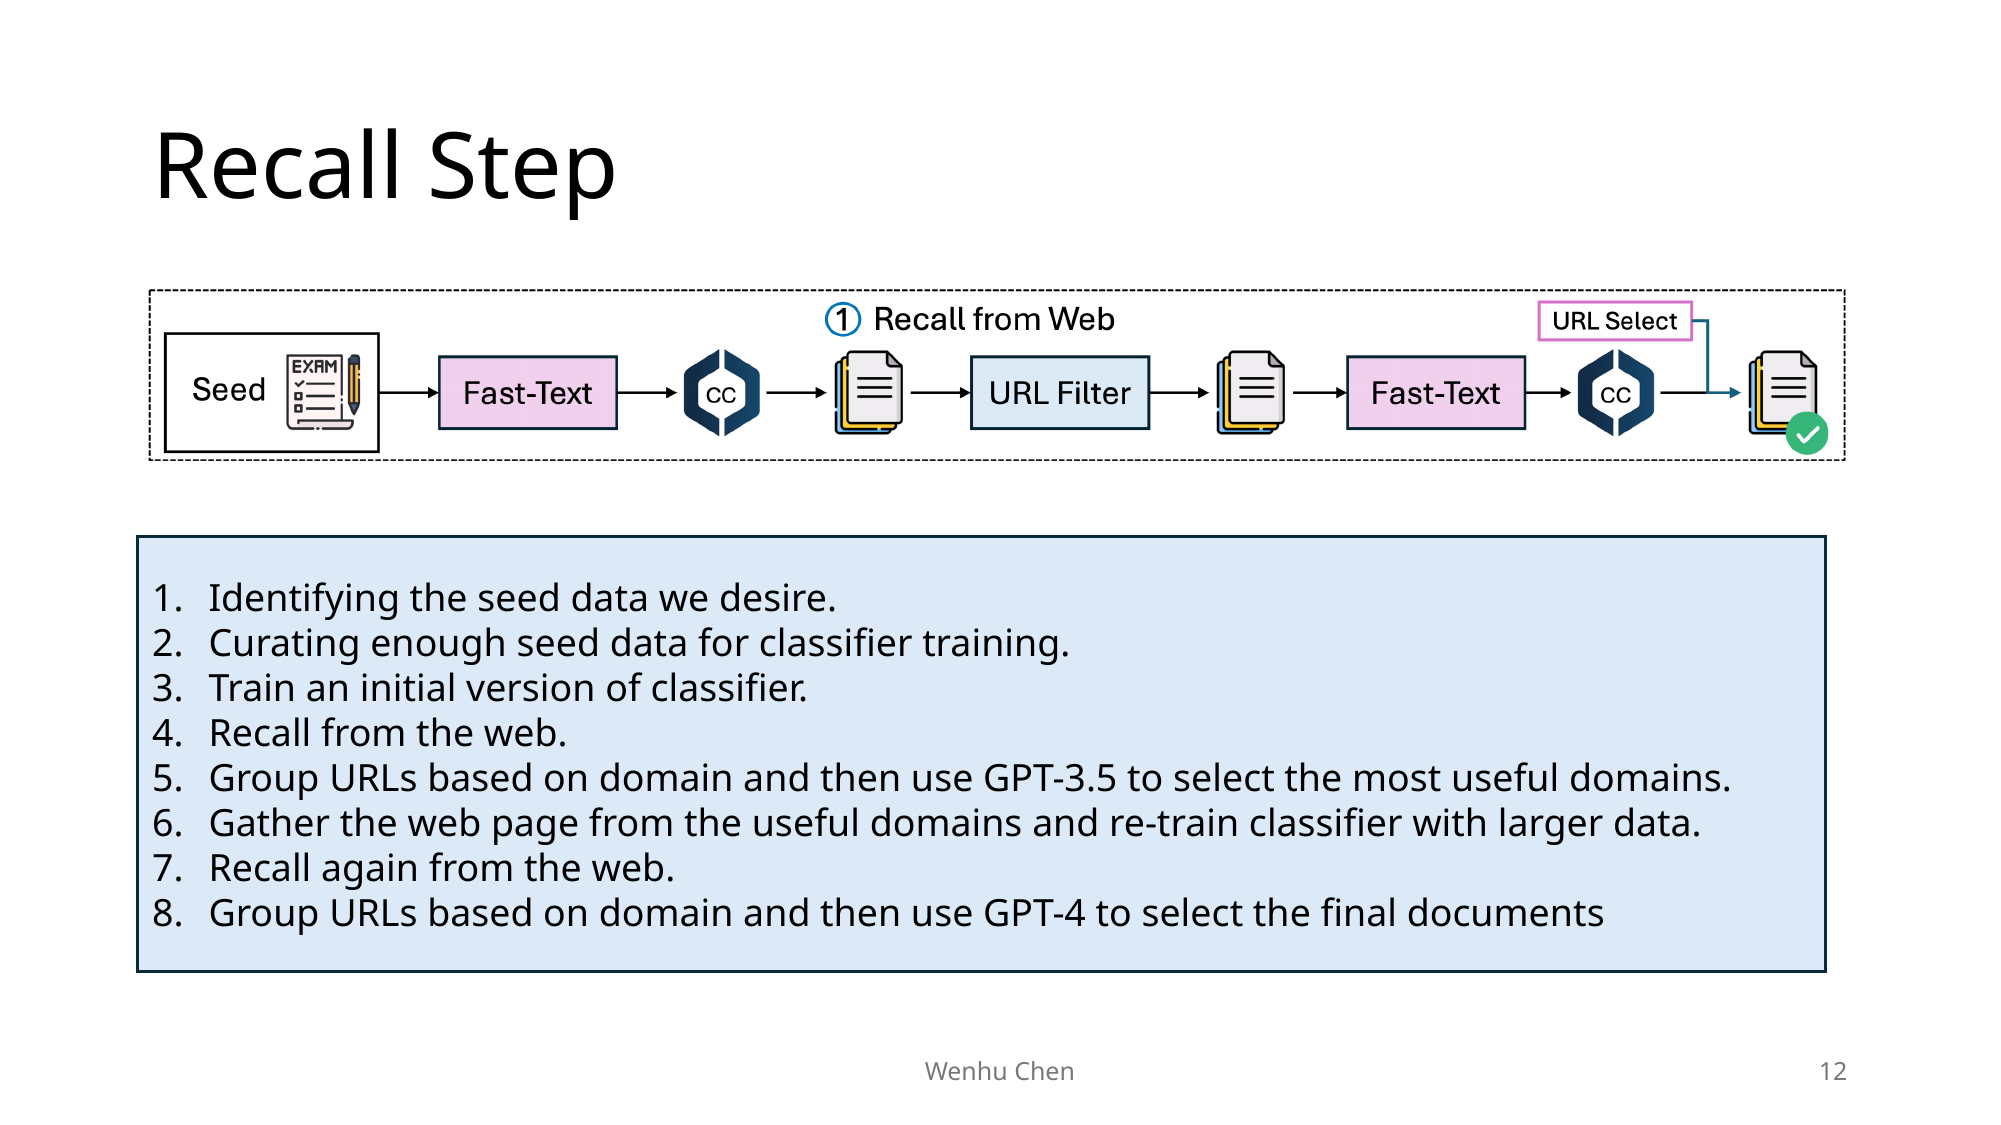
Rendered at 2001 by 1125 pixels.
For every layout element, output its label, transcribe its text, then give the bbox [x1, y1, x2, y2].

slide_number 12 [1412, 1042, 1863, 1103]
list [136, 276, 1863, 470]
title Recall Step [137, 59, 1863, 276]
footer Wenhu Chen [662, 1042, 1338, 1103]
text_box Identifying the seed data we desire. Curating enough seed data for classifier training. Train an initial version of classifier. Recall from the web. Group URLs based on domain and then use GPT-3.5 to select the most useful domains. Gather the web page from the useful domains and re-train classifier with larger data. Recall again from the web. Group URLs based on domain and then use GPT-4 to select the final documents [136, 535, 1827, 973]
